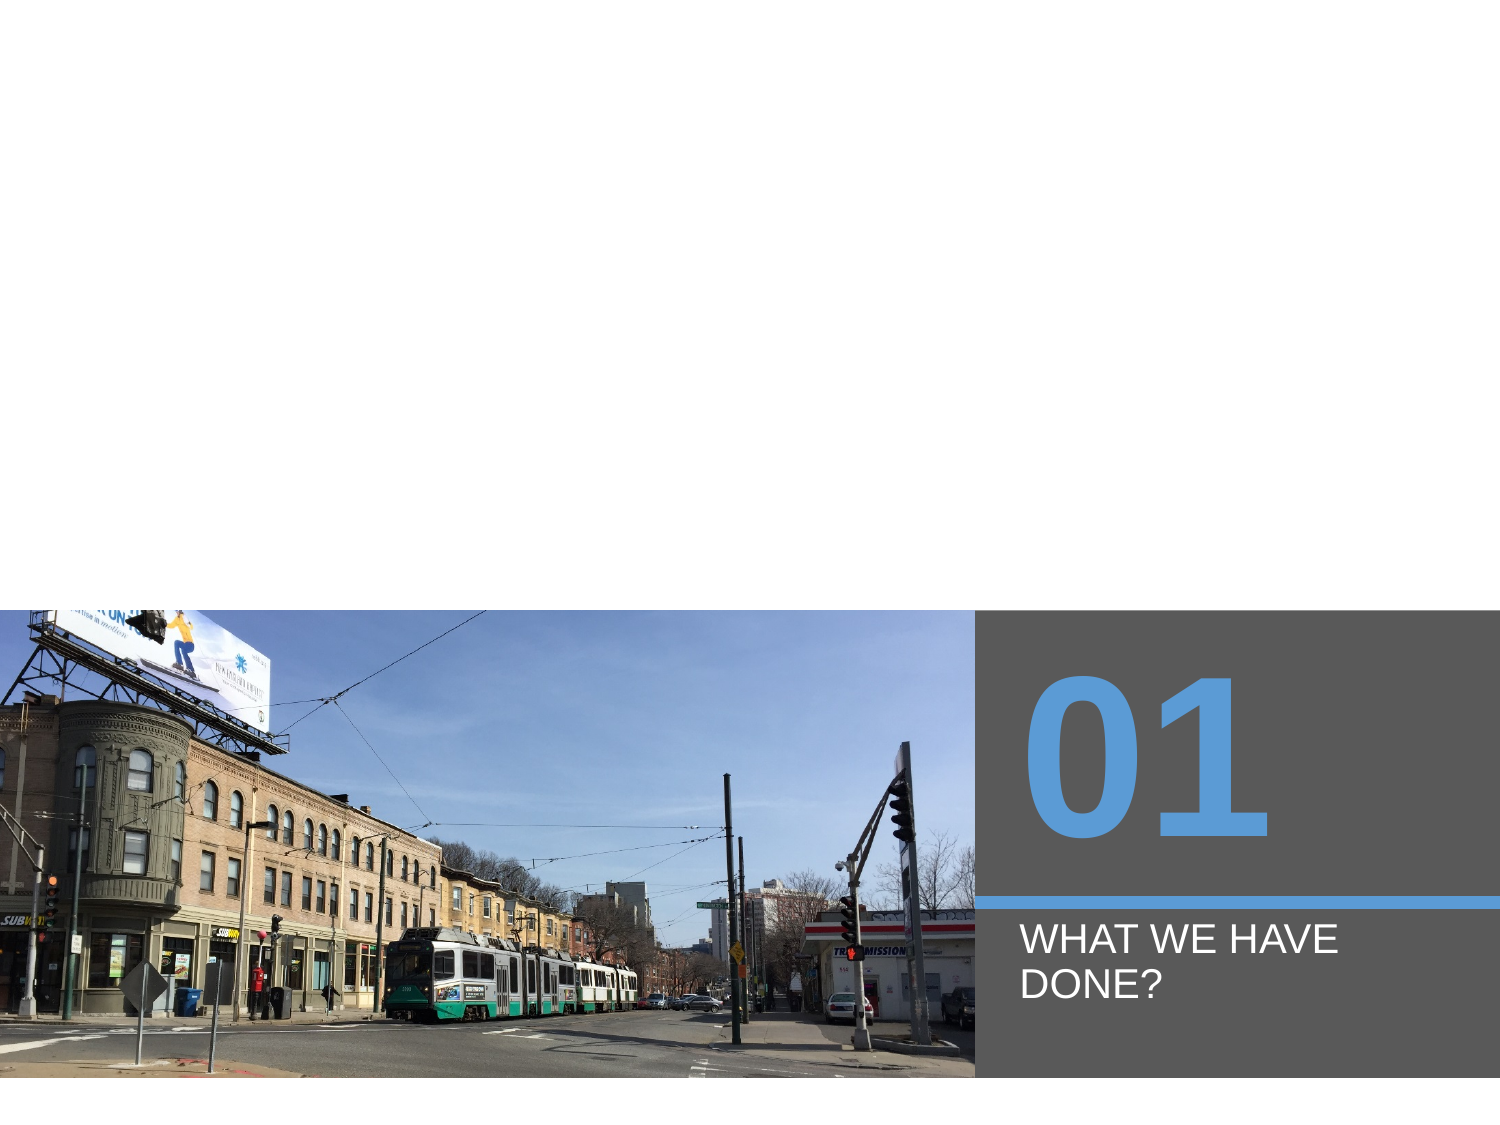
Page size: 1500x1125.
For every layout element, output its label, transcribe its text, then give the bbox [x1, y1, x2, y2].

picture [0, 610, 975, 1078]
list 01 [1004, 631, 1425, 895]
list WHAT WE HAVE DONE? [1004, 910, 1466, 1063]
